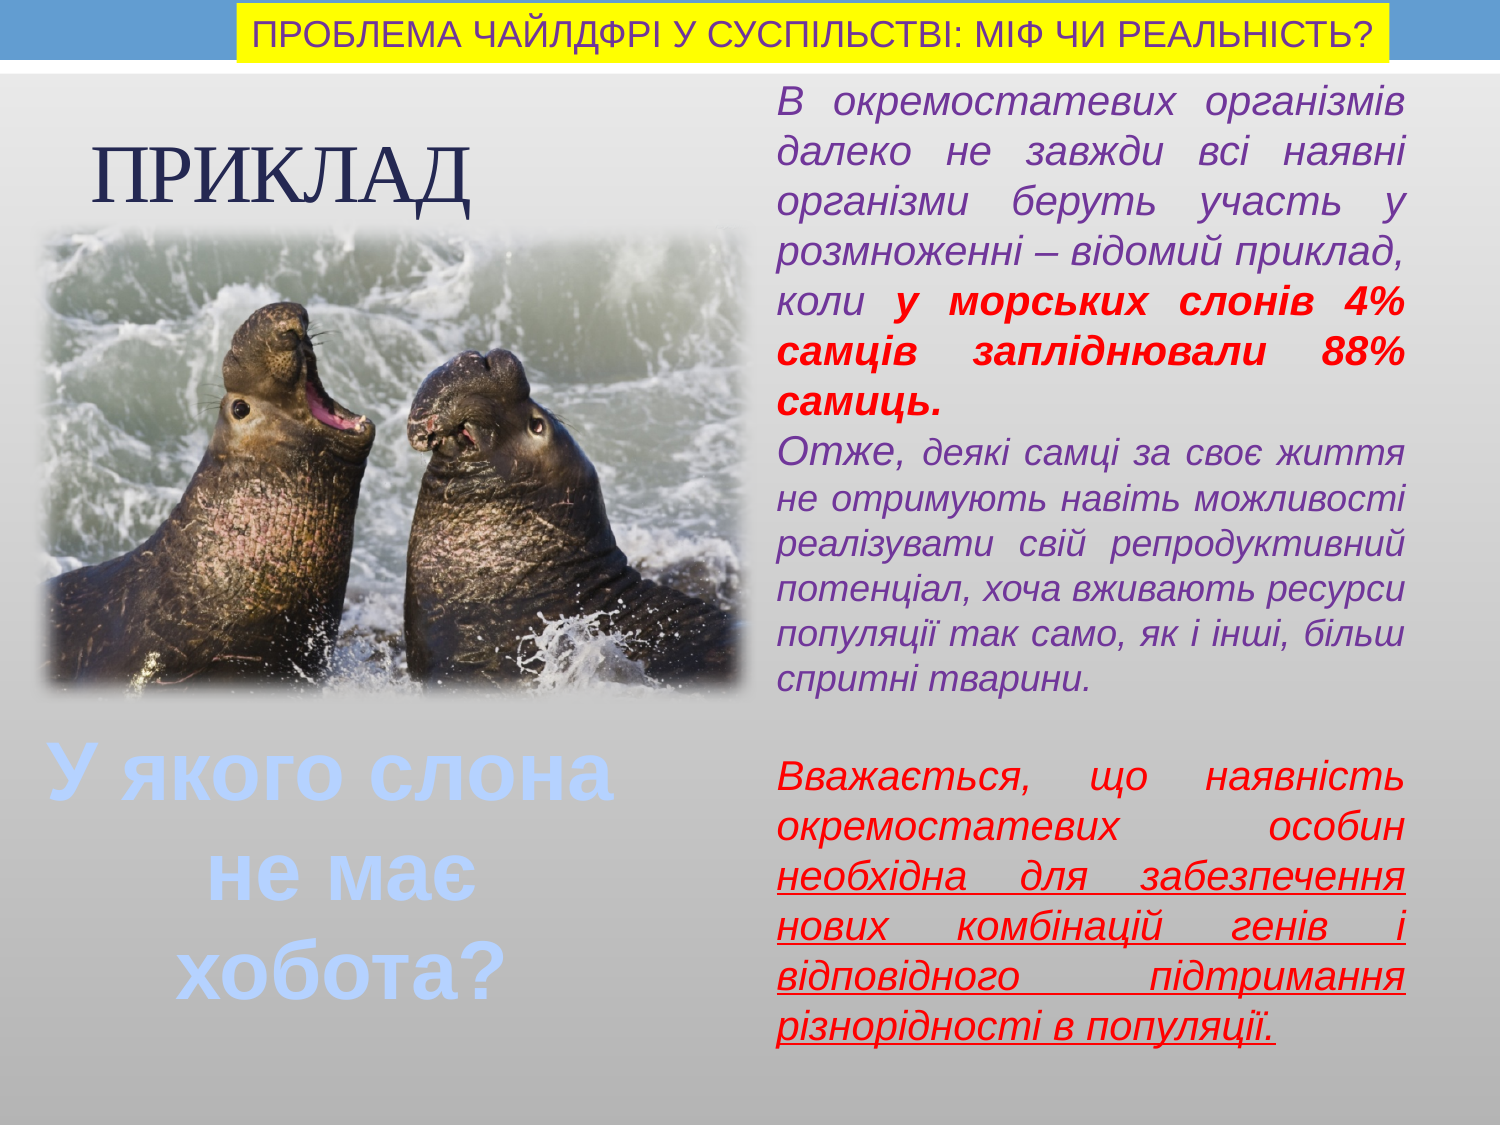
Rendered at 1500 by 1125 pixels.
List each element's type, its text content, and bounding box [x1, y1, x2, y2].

text_box У якого слона не має хобота? [28, 709, 656, 1025]
picture [29, 219, 757, 705]
title ПРИКЛАД [1421, 87, 1425, 250]
title ПРИКЛАД [75, 87, 761, 217]
text_box ПРОБЛЕМА ЧАЙЛДФРІ У СУСПІЛЬСТВІ: МІФ ЧИ РЕАЛЬНІСТЬ? [236, 3, 1390, 63]
text_box В окремостатевих організмів далеко не завжди всі наявні організми беруть участь у розмноженні – відомий приклад, коли у морських слонів 4% самців запліднювали 88% самиць. Отже, деякі самці за своє життя не отримують навіть можливості реалізувати свій репродуктивний потенціал, хоча вживають ресурси популяції так само, як і інші, більш спритні тварини. Вважається, що наявність окремостатевих особин необхідна для забезпечення нових комбінацій генів і відповідного підтримання різнорідності в популяції. [761, 66, 1421, 1057]
